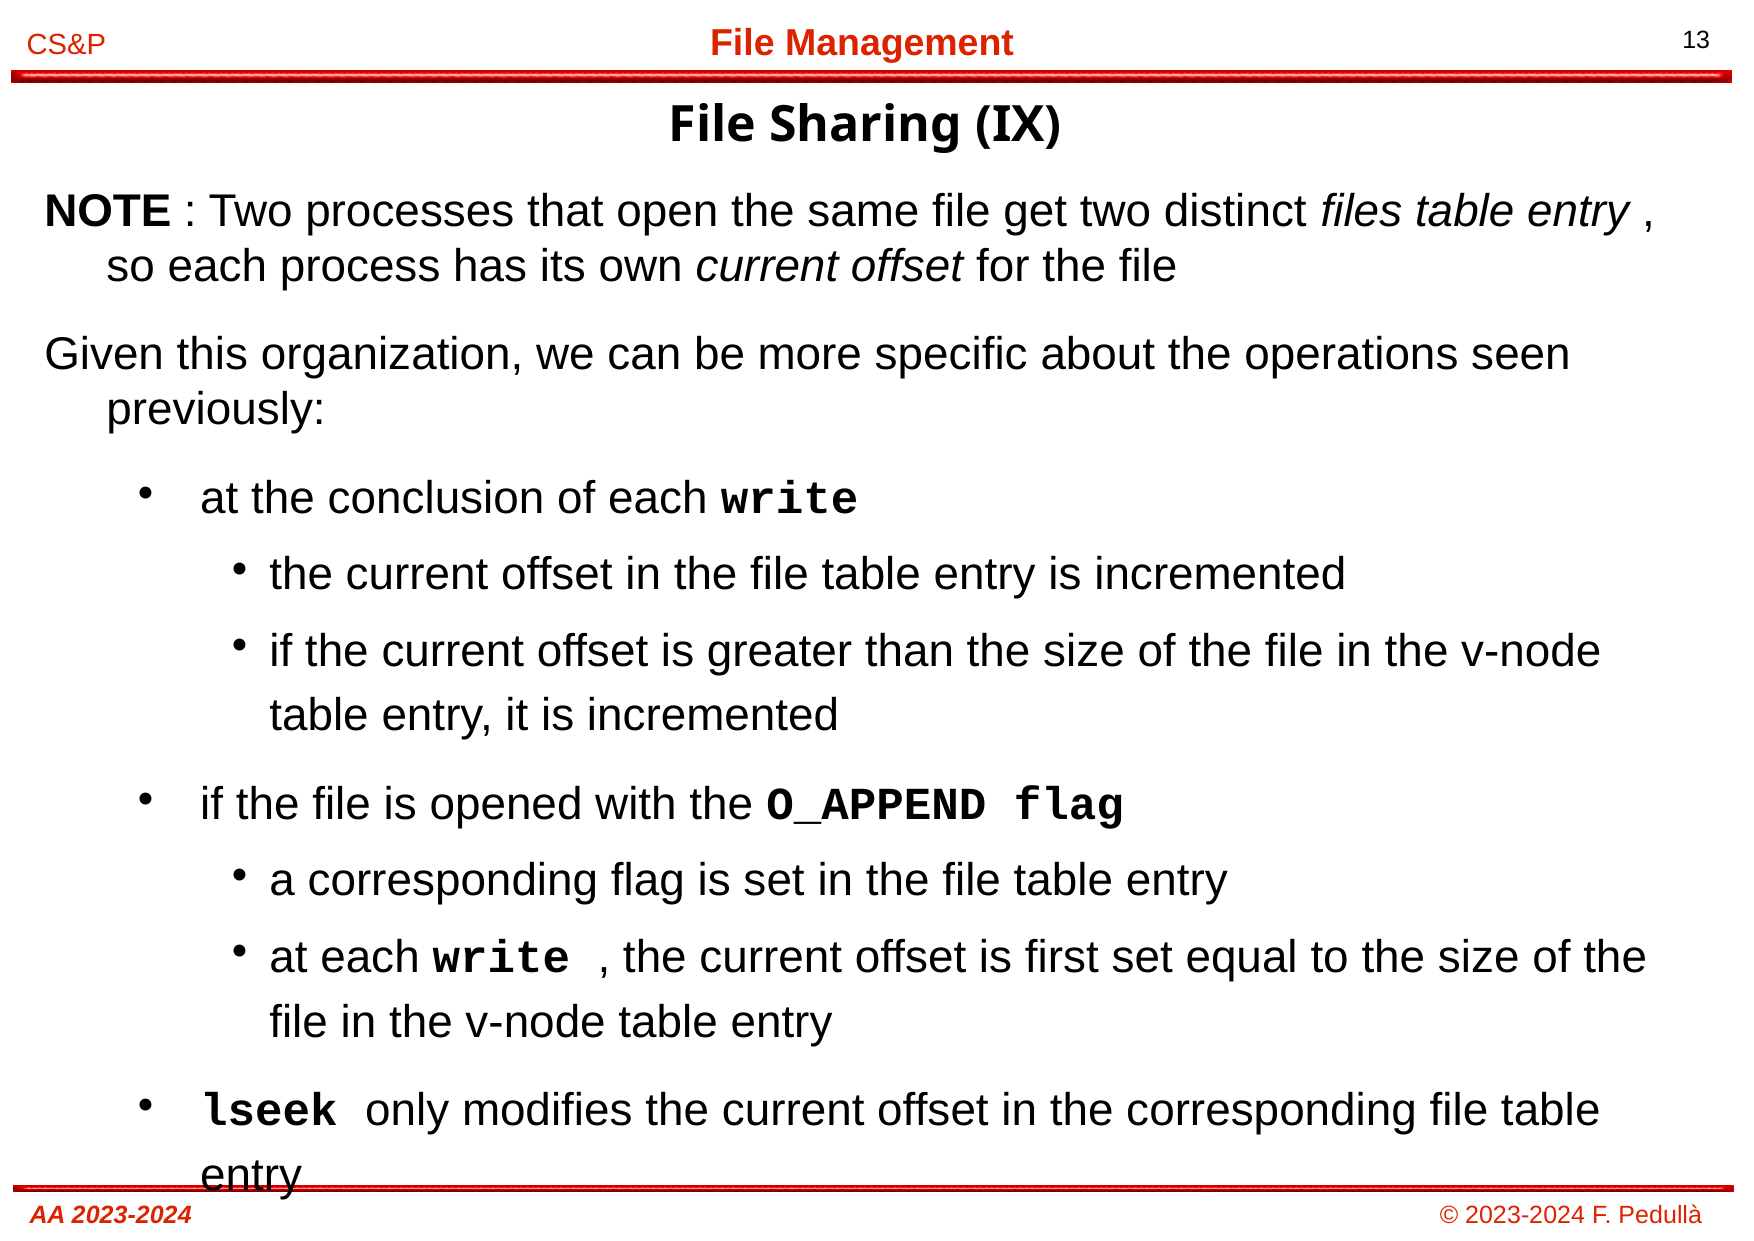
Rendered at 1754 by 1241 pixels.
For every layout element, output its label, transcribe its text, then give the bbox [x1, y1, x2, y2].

picture [13, 1185, 29, 1192]
picture [11, 70, 1732, 83]
title File Sharing (IX) [514, 78, 1217, 173]
picture [1713, 1185, 1734, 1192]
list NOTE : Two processes that open the same file get two distinct files table entry , so each process has its own current offset for the file Given this organization, we can be more specific about the operations seen previously: at the conclusion of each write the current offset in the file table entry is incremented if the current offset is greater than the size of the file in the v-node table entry, it is incremented if the file is opened with the O_APPEND flag a corresponding flag is set in the file table entry at each write , the current offset is first set equal to the size of the file in the v-node table entry lseek only modifies the current offset in the corresponding file table entry [29, 173, 1713, 1204]
